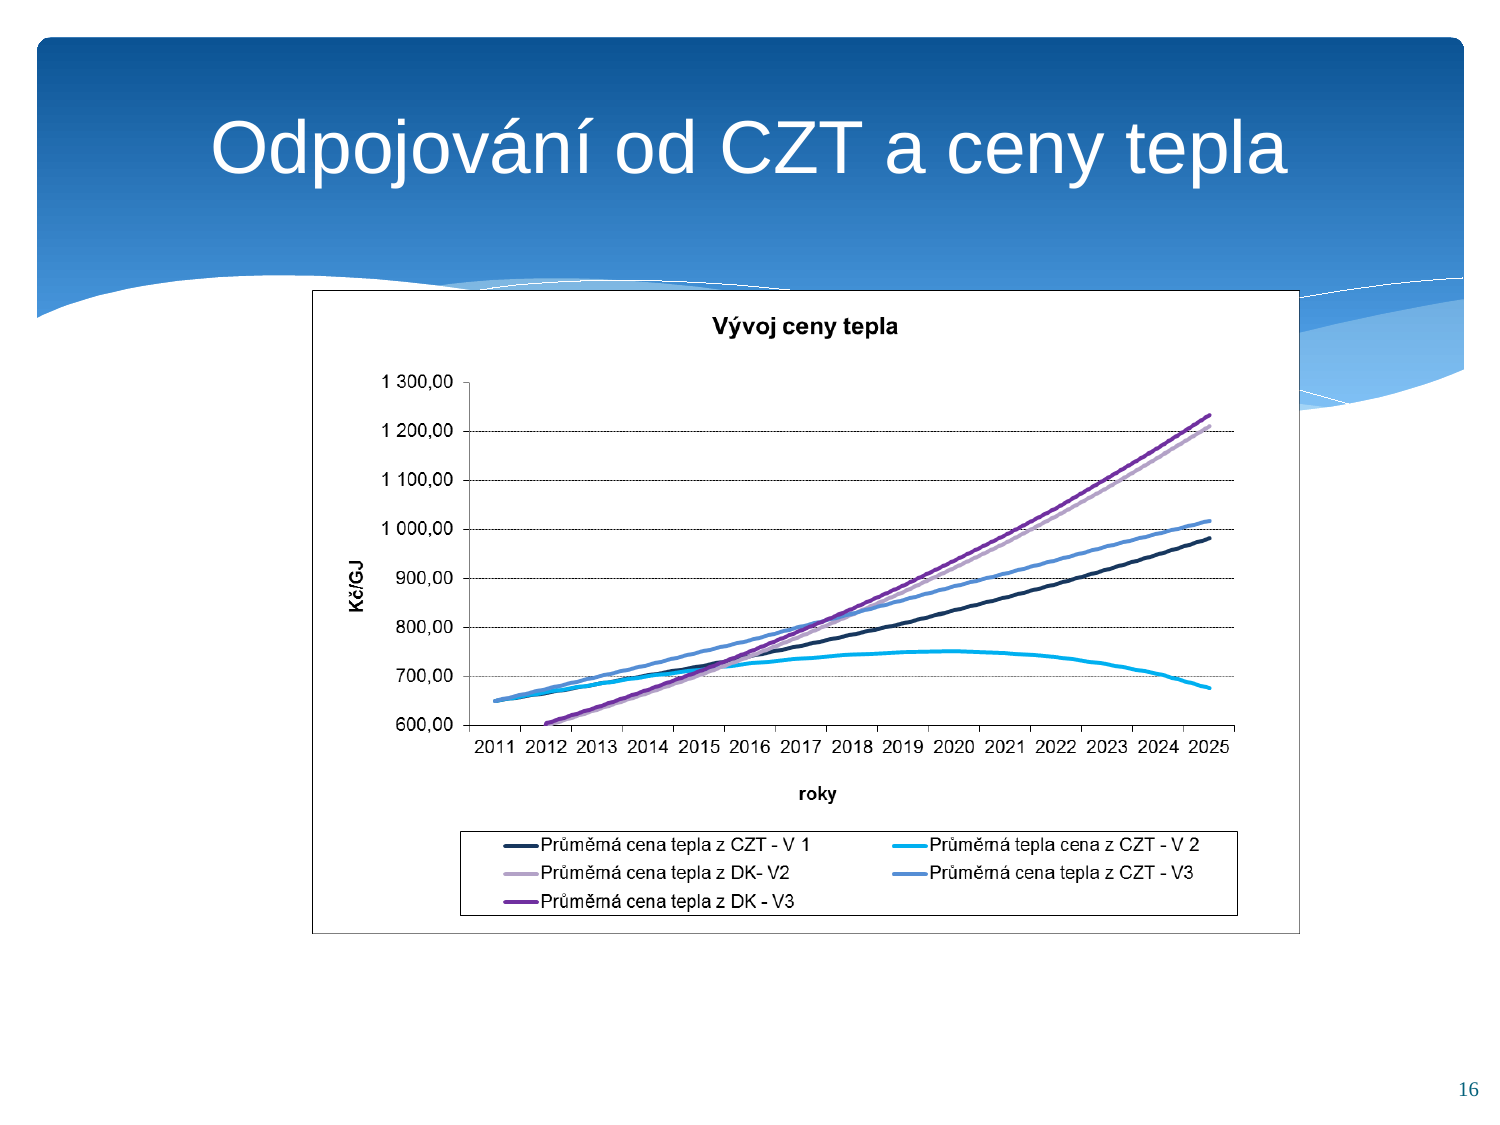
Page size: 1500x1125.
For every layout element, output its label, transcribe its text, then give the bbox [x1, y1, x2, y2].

title Odpojování od CZT a ceny tepla [75, 55, 1425, 232]
slide_number 16 [1303, 1058, 1495, 1119]
picture [312, 290, 1300, 934]
